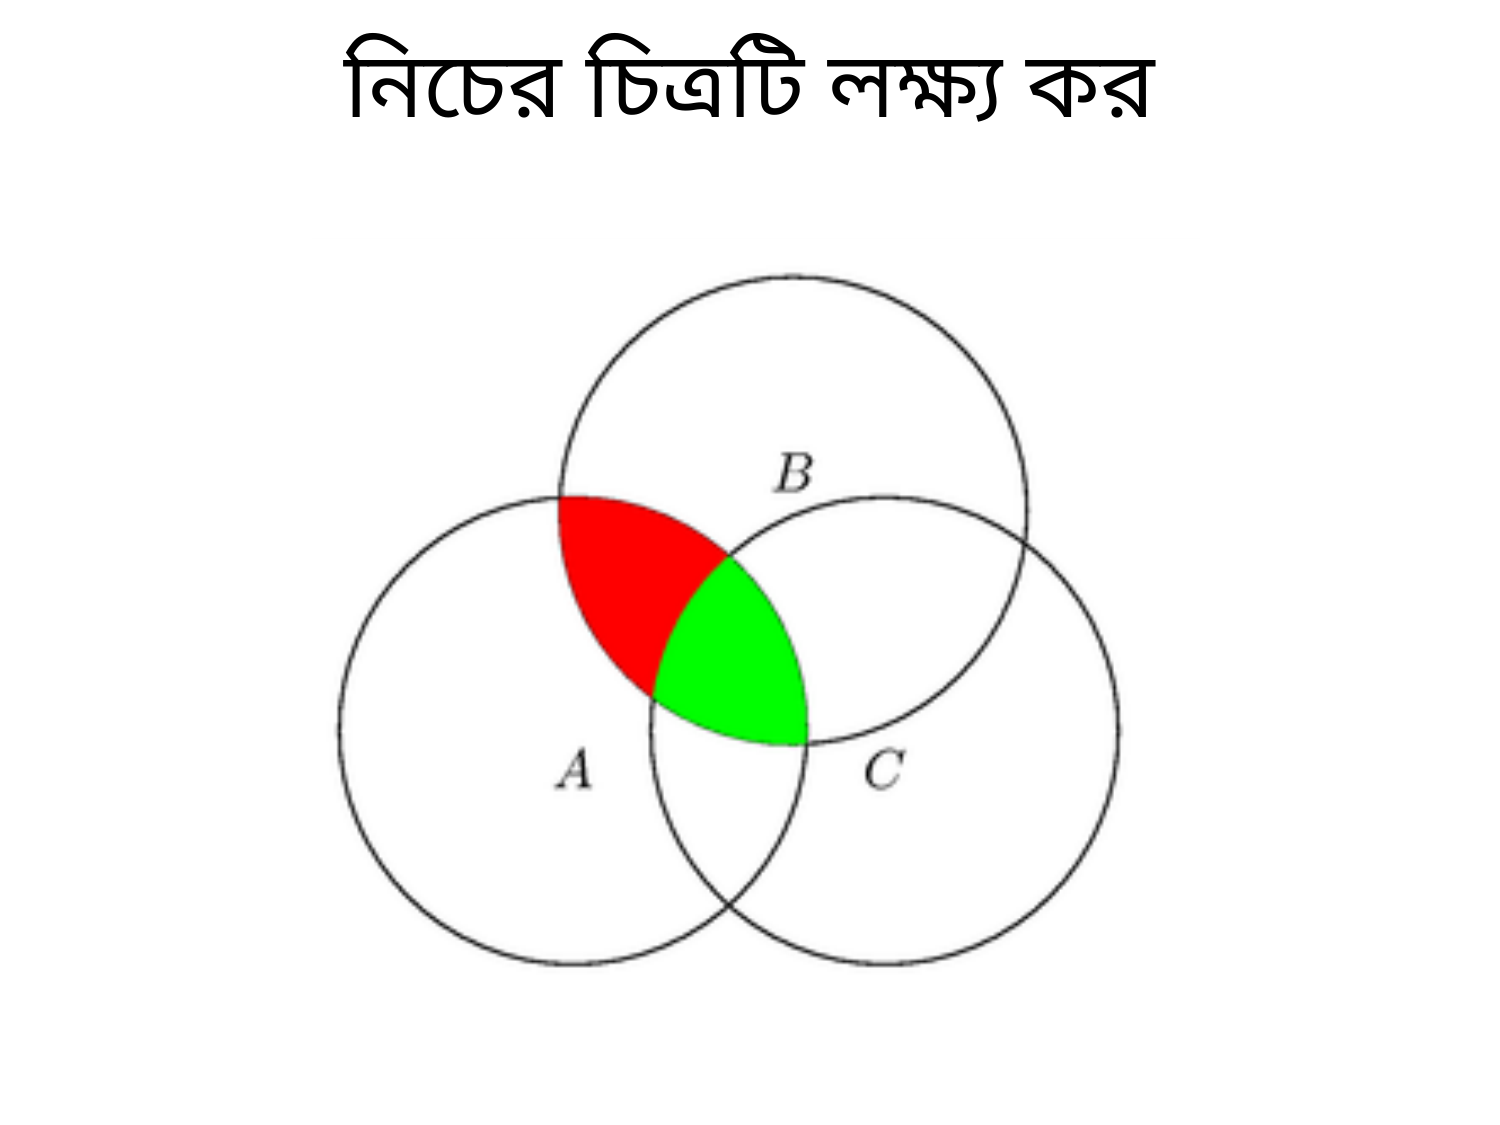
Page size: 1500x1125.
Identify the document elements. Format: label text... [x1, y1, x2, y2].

title নিচের চিত্রটি লক্ষ্য কর [0, 0, 1500, 163]
picture [312, 237, 1201, 1023]
